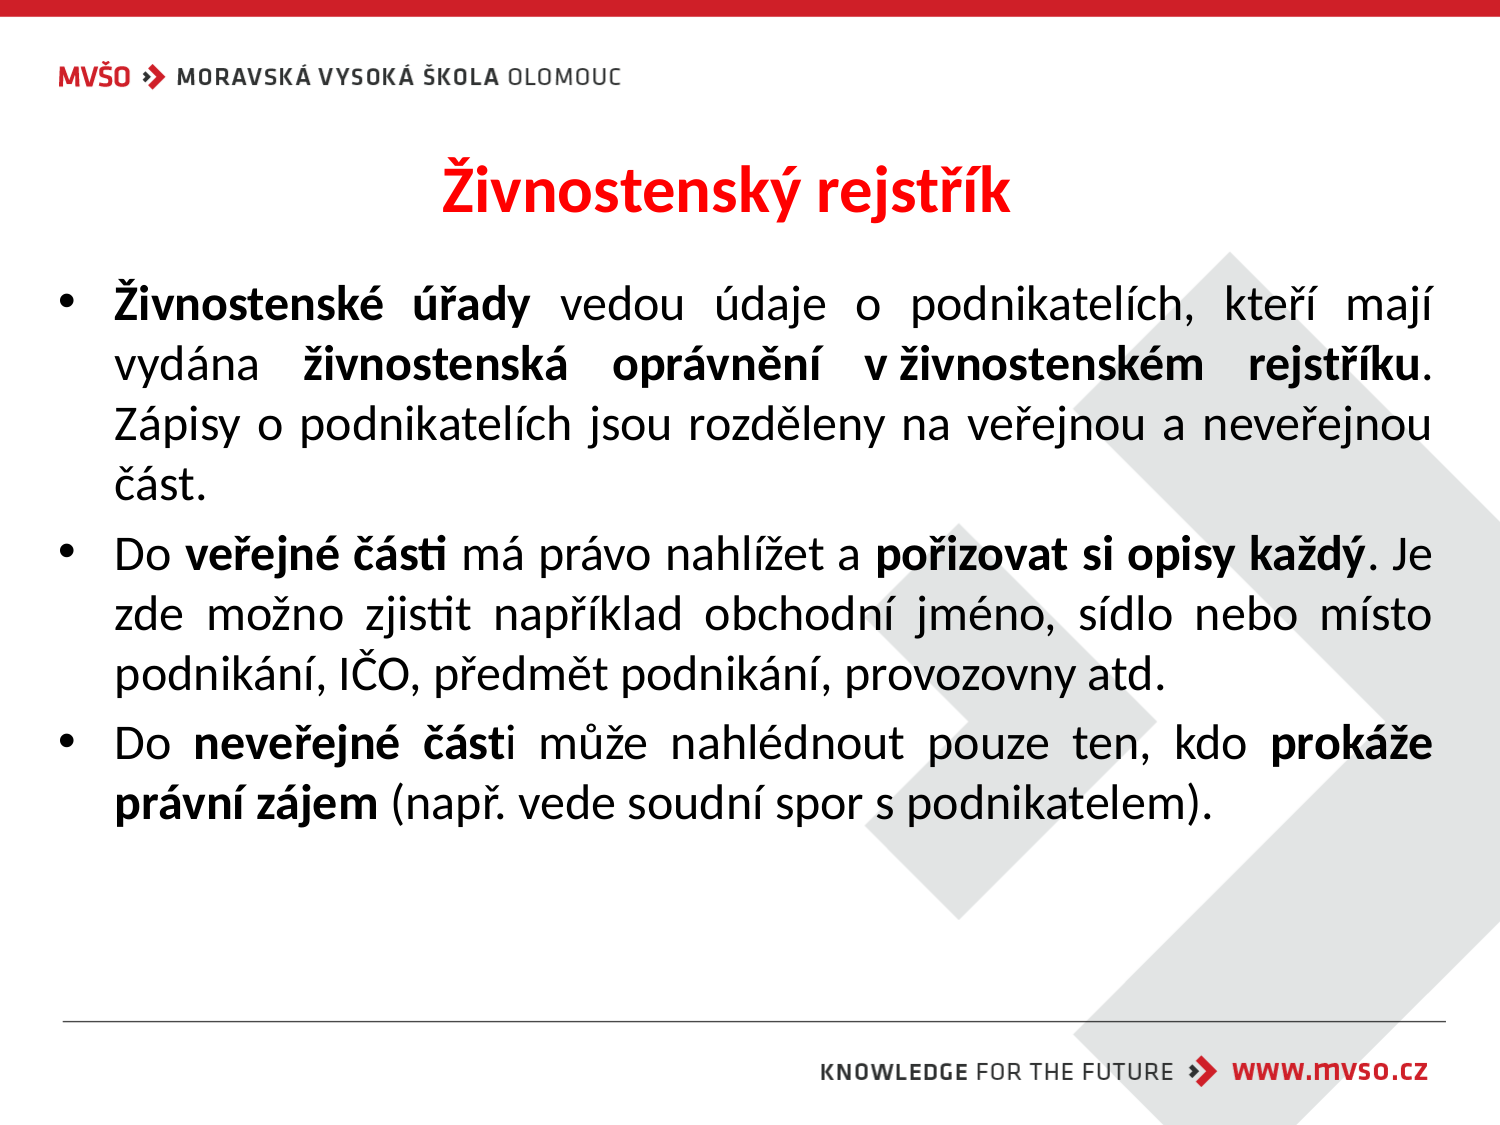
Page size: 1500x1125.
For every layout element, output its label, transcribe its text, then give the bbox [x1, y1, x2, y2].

list Živnostenské úřady vedou údaje o podnikatelích, kteří mají vydána živnostenská oprávnění v živnostenském rejstříku. Zápisy o podnikatelích jsou rozděleny na veřejnou a neveřejnou část. Do veřejné části má právo nahlížet a pořizovat si opisy každý. Je zde možno zjistit například obchodní jméno, sídlo nebo místo podnikání, IČO, předmět podnikání, provozovny atd. Do neveřejné části může nahlédnout pouze ten, kdo prokáže právní zájem (např. vede soudní spor s podnikatelem). [43, 262, 1449, 1005]
title Živnostenský rejstřík [59, 92, 1410, 262]
picture [0, 0, 1500, 1125]
